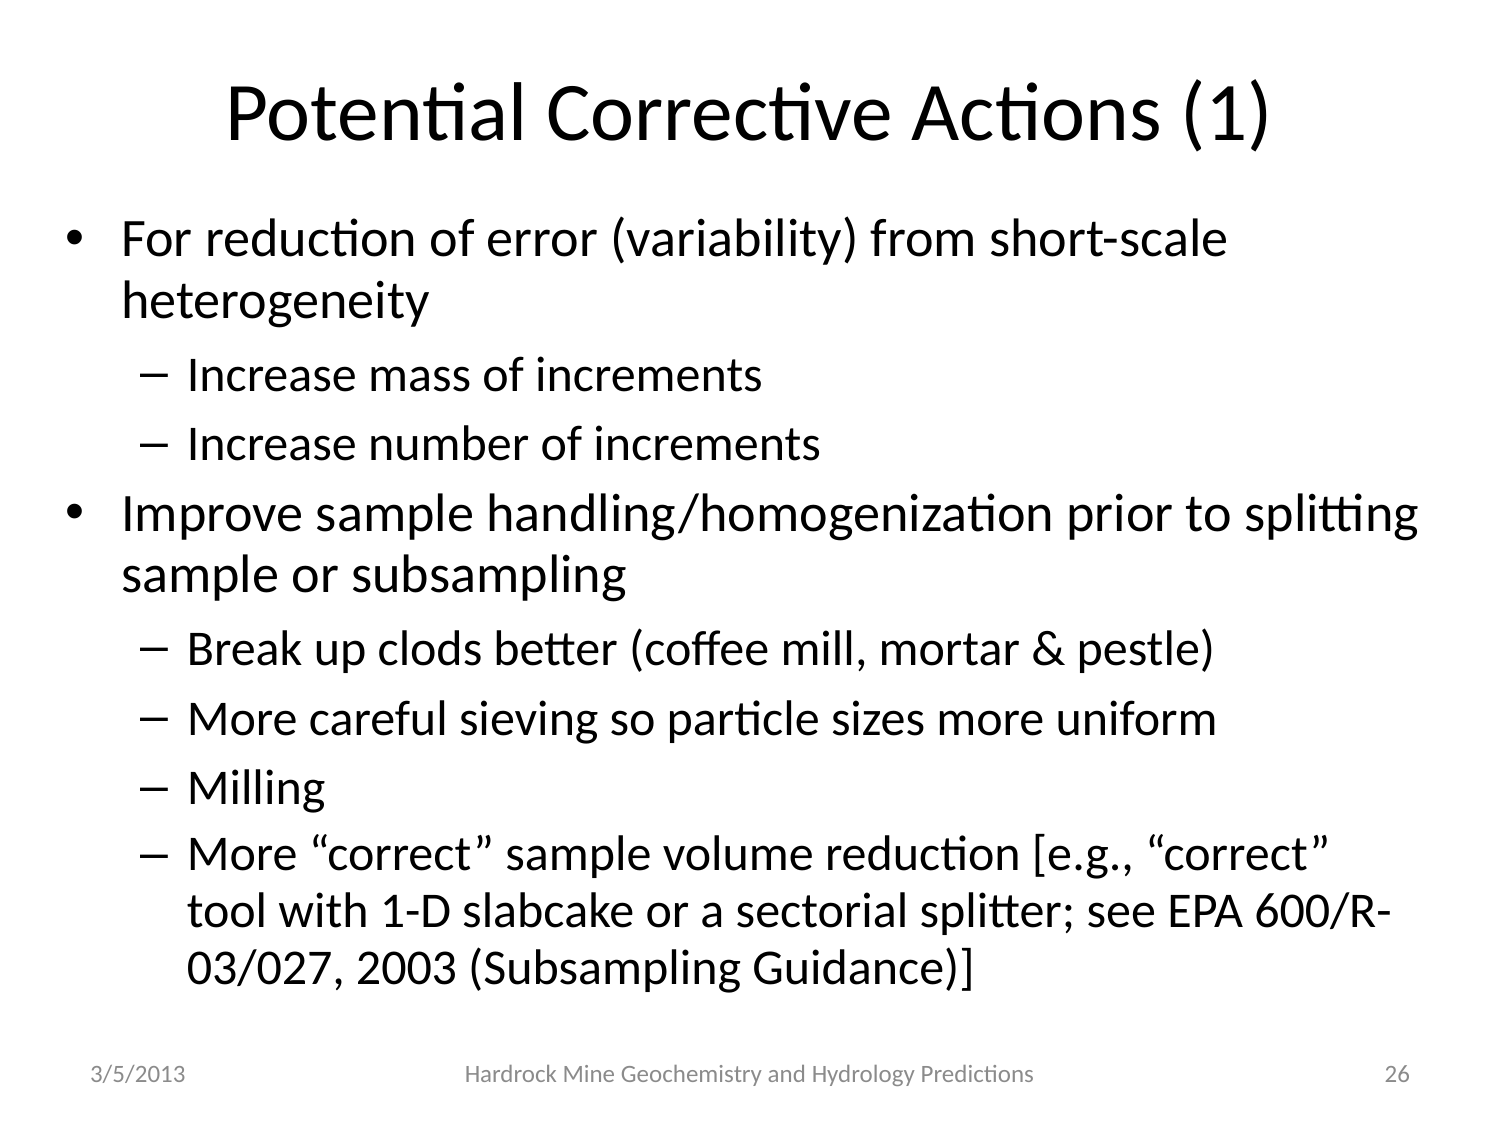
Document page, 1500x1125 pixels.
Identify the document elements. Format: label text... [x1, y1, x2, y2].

list For reduction of error (variability) from short-scale heterogeneity Increase mass of increments Increase number of increments Improve sample handling/homogenization prior to splitting sample or subsampling Break up clods better (coffee mill, mortar & pestle) More careful sieving so particle sizes more uniform Milling More “correct” sample volume reduction [e.g., “correct” tool with 1-D slabcake or a sectorial splitter; see EPA 600/R-03/027, 2003 (Subsampling Guidance)] [50, 200, 1438, 1063]
footer Hardrock Mine Geochemistry and Hydrology Predictions [437, 1042, 1063, 1103]
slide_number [75, 1042, 425, 1103]
title Potential Corrective Actions (1) [75, 13, 1425, 200]
slide_number 26 [1074, 1042, 1425, 1103]
